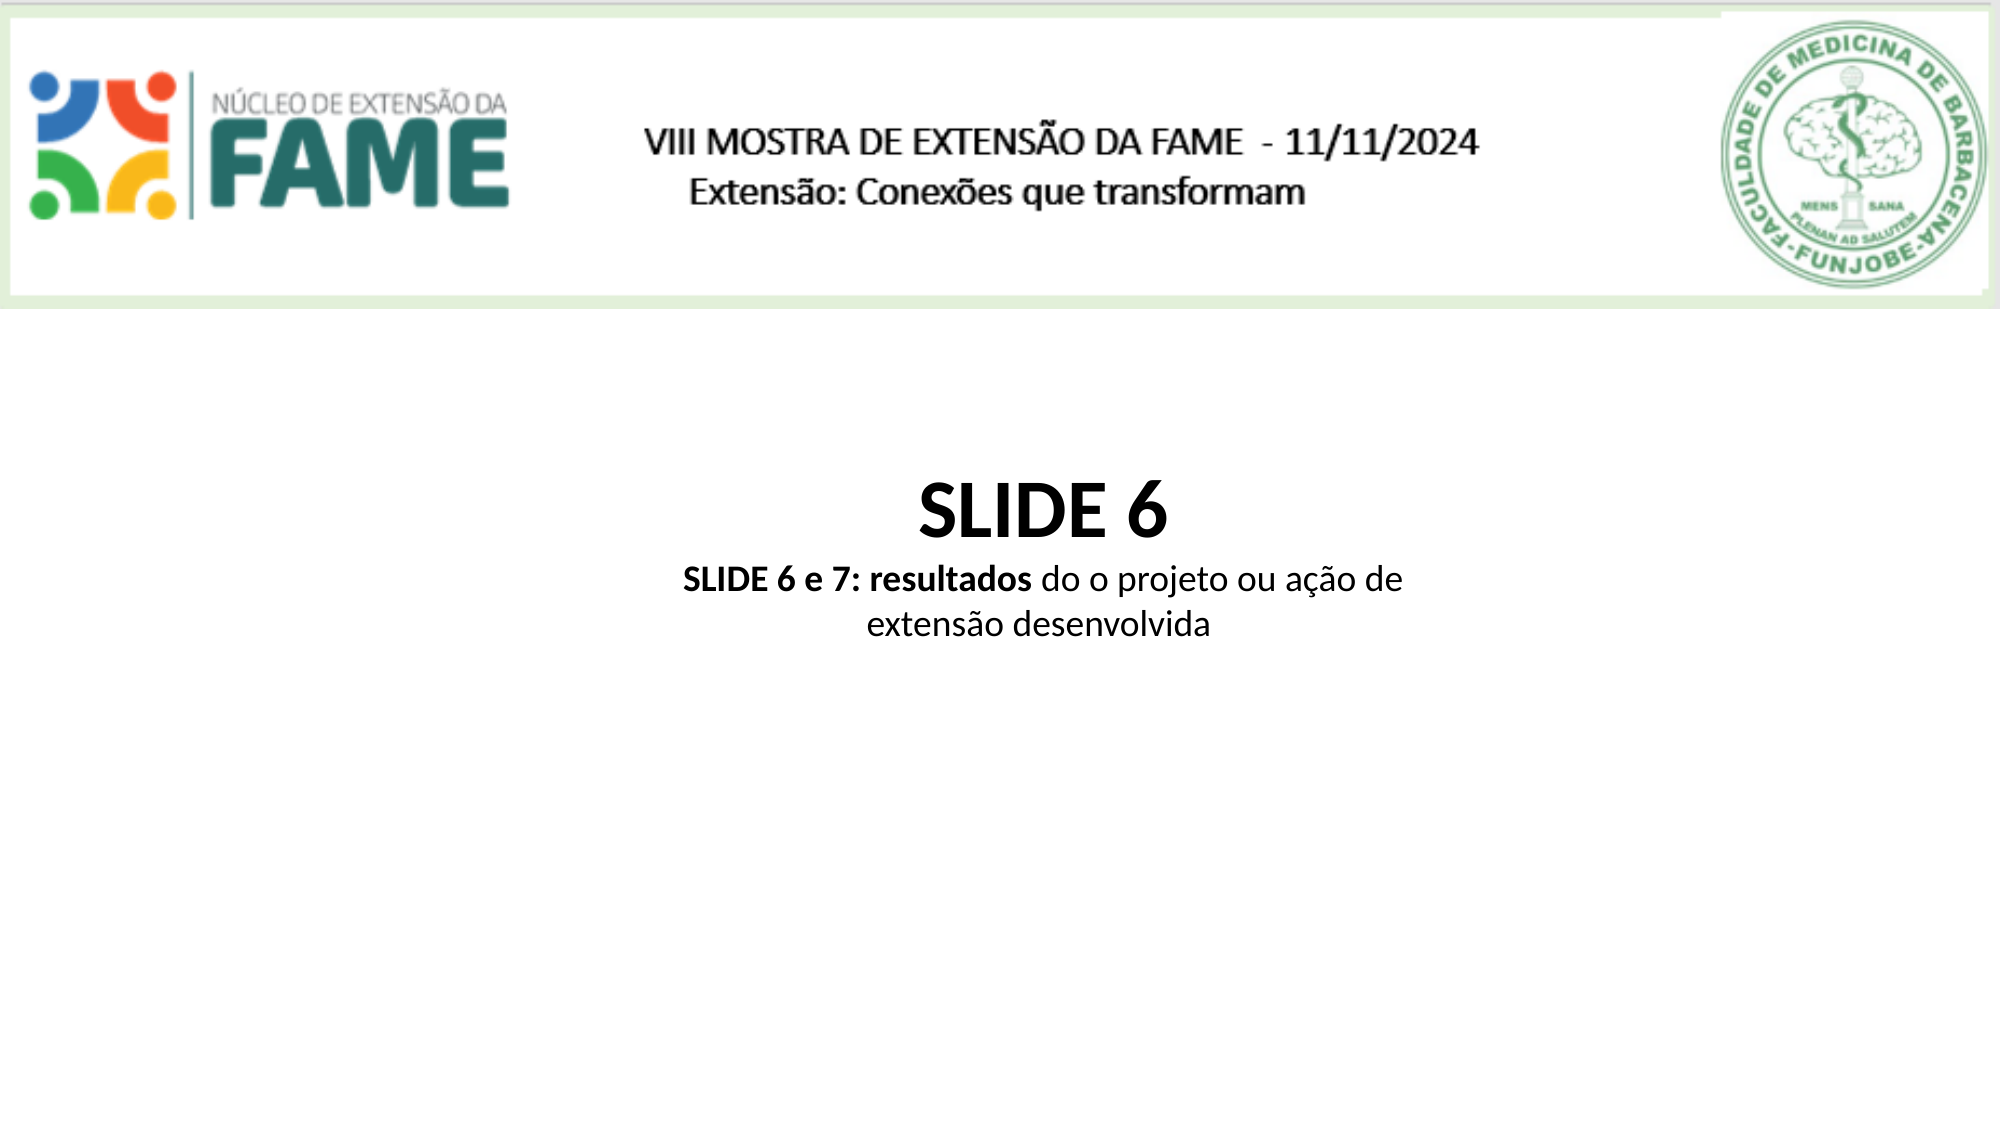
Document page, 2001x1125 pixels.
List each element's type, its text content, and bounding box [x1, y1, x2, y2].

picture [0, 0, 2000, 309]
text_box SLIDE 6 SLIDE 6 e 7: resultados do o projeto ou ação de extensão desenvolvida [604, 446, 1483, 652]
